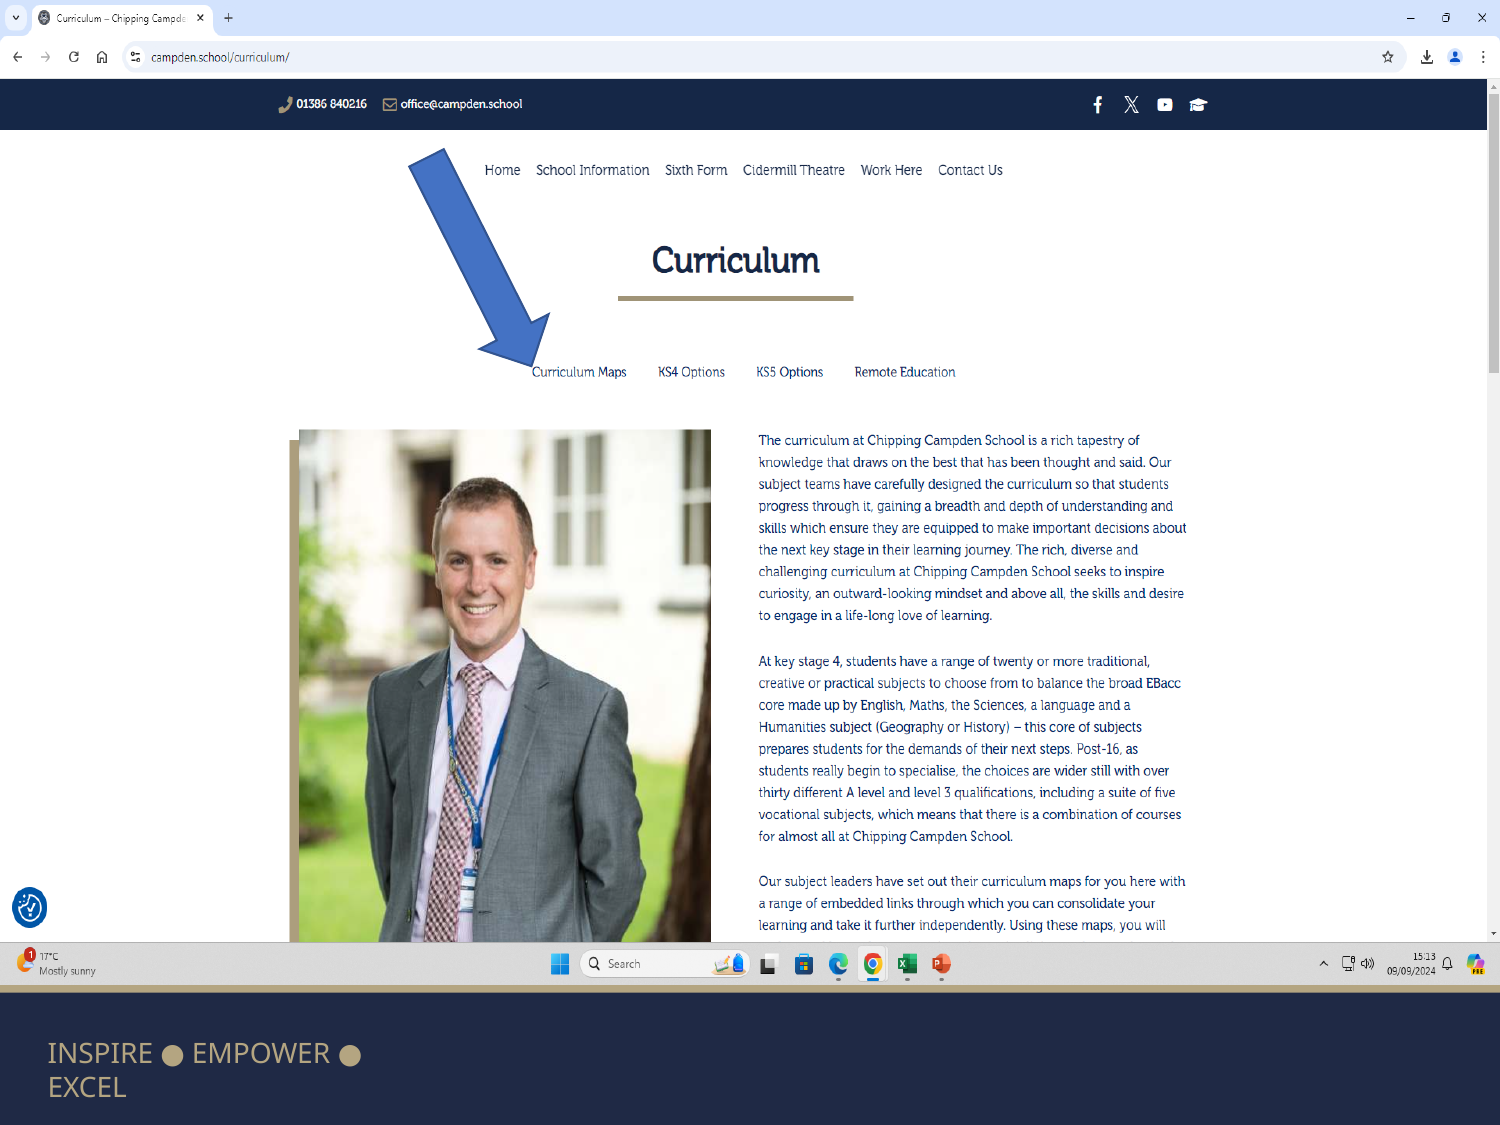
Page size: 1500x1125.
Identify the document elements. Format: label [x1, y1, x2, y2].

picture [0, 0, 1500, 985]
